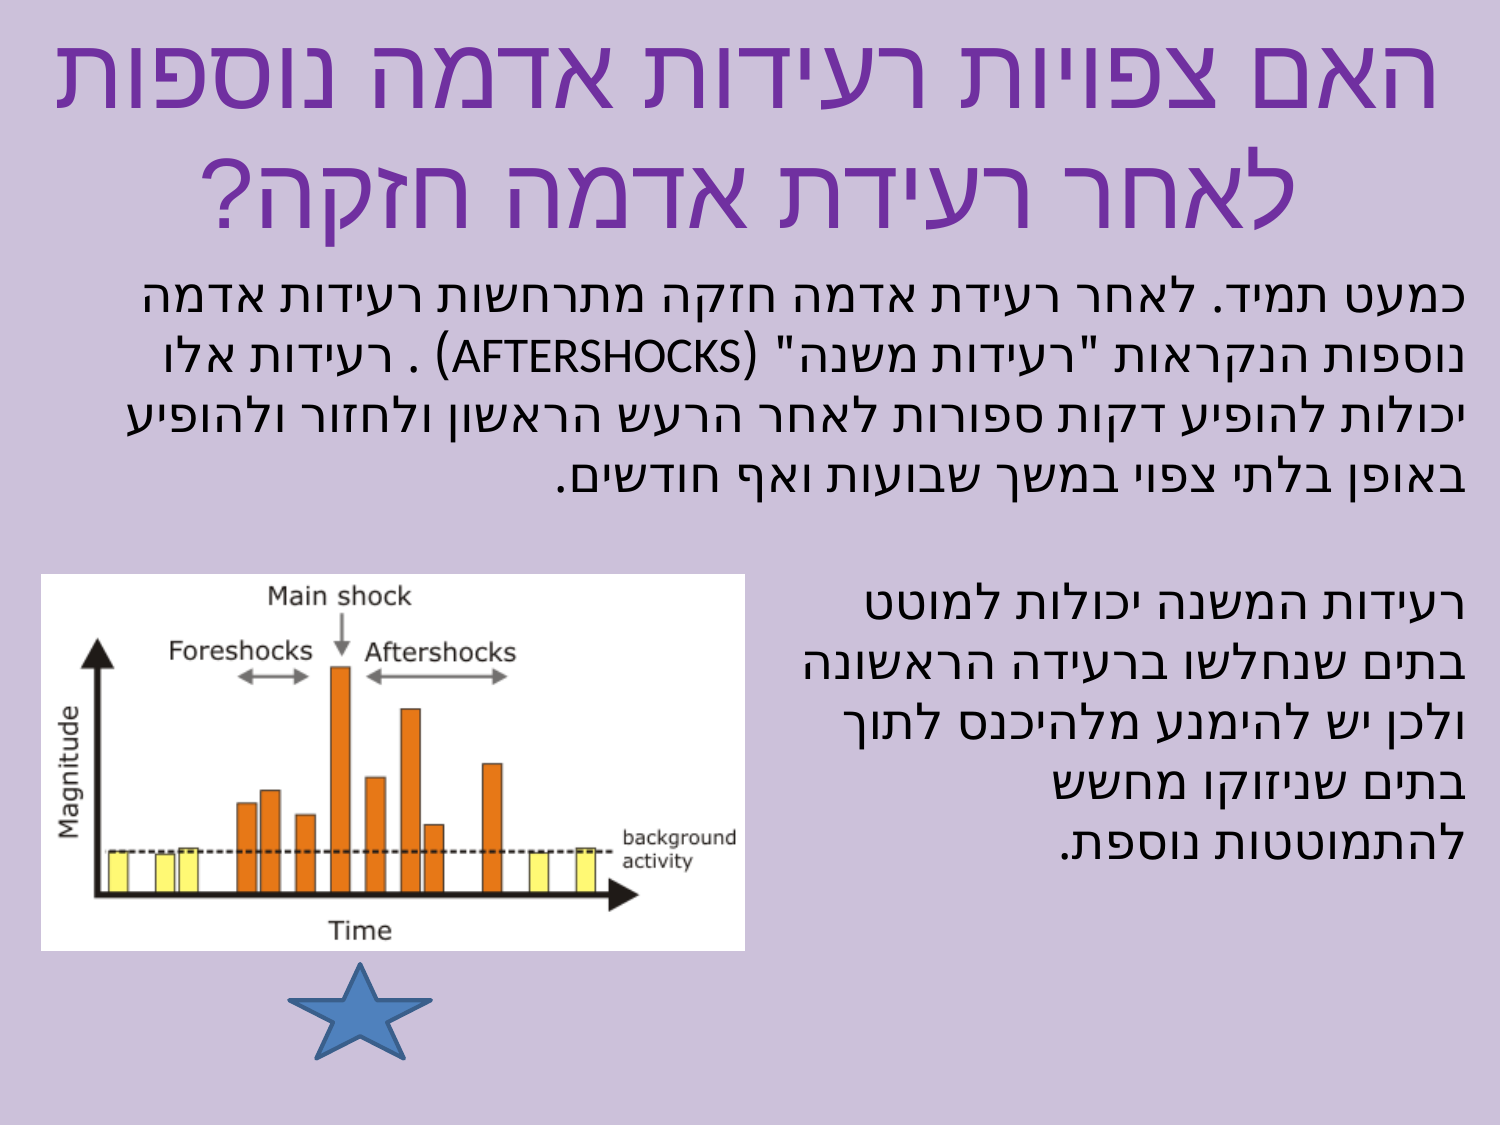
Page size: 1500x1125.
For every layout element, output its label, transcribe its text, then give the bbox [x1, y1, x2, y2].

text_box [287, 961, 433, 1061]
text_box רעידות המשנה יכולות למוטט בתים שנחלשו ברעידה הראשונה ולכן יש להימנע מלהיכנס לתוך בתים שניזוקו מחשש להתמוטטות נוספת. [773, 562, 1483, 878]
text_box האם צפויות רעידות אדמה נוספות לאחר רעידת אדמה חזקה? [0, 1, 1500, 256]
text_box כמעט תמיד. לאחר רעידת אדמה חזקה מתרחשות רעידות אדמה נוספות הנקראות "רעידות משנה" (AFTERSHOCKS) . רעידות אלו יכולות להופיע דקות ספורות לאחר הרעש הראשון ולחזור ולהופיע באופן בלתי צפוי במשך שבועות ואף חודשים. [106, 256, 1483, 511]
picture [40, 573, 745, 951]
